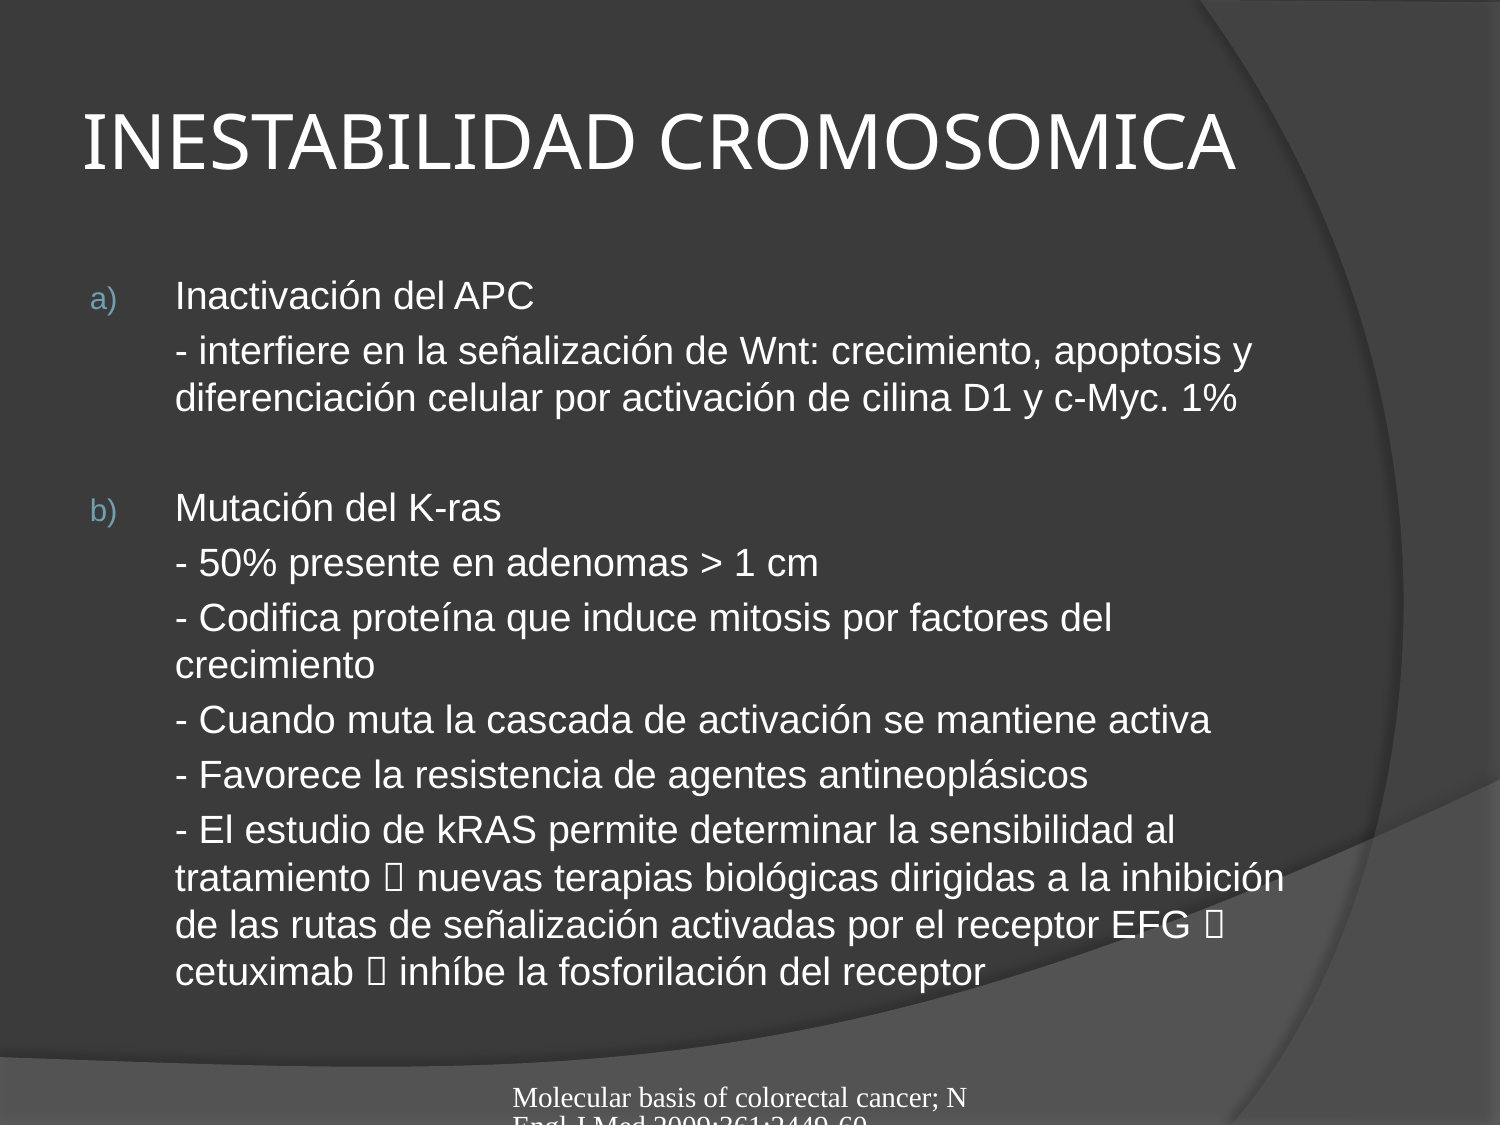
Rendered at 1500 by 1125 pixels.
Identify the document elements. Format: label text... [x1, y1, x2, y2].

footer Molecular basis of colorectal cancer; N Engl J Med 2009;361:2449-60. [512, 1053, 988, 1114]
title INESTABILIDAD CROMOSOMICA [75, 45, 1300, 233]
list Inactivación del APC - interfiere en la señalización de Wnt: crecimiento, apoptosis y diferenciación celular por activación de cilina D1 y c-Myc. 1% Mutación del K-ras - 50% presente en adenomas > 1 cm - Codifica proteína que induce mitosis por factores del crecimiento - Cuando muta la cascada de activación se mantiene activa - Favorece la resistencia de agentes antineoplásicos - El estudio de kRAS permite determinar la sensibilidad al tratamiento  nuevas terapias biológicas dirigidas a la inhibición de las rutas de señalización activadas por el receptor EFG  cetuximab  inhíbe la fosforilación del receptor [75, 262, 1300, 1005]
